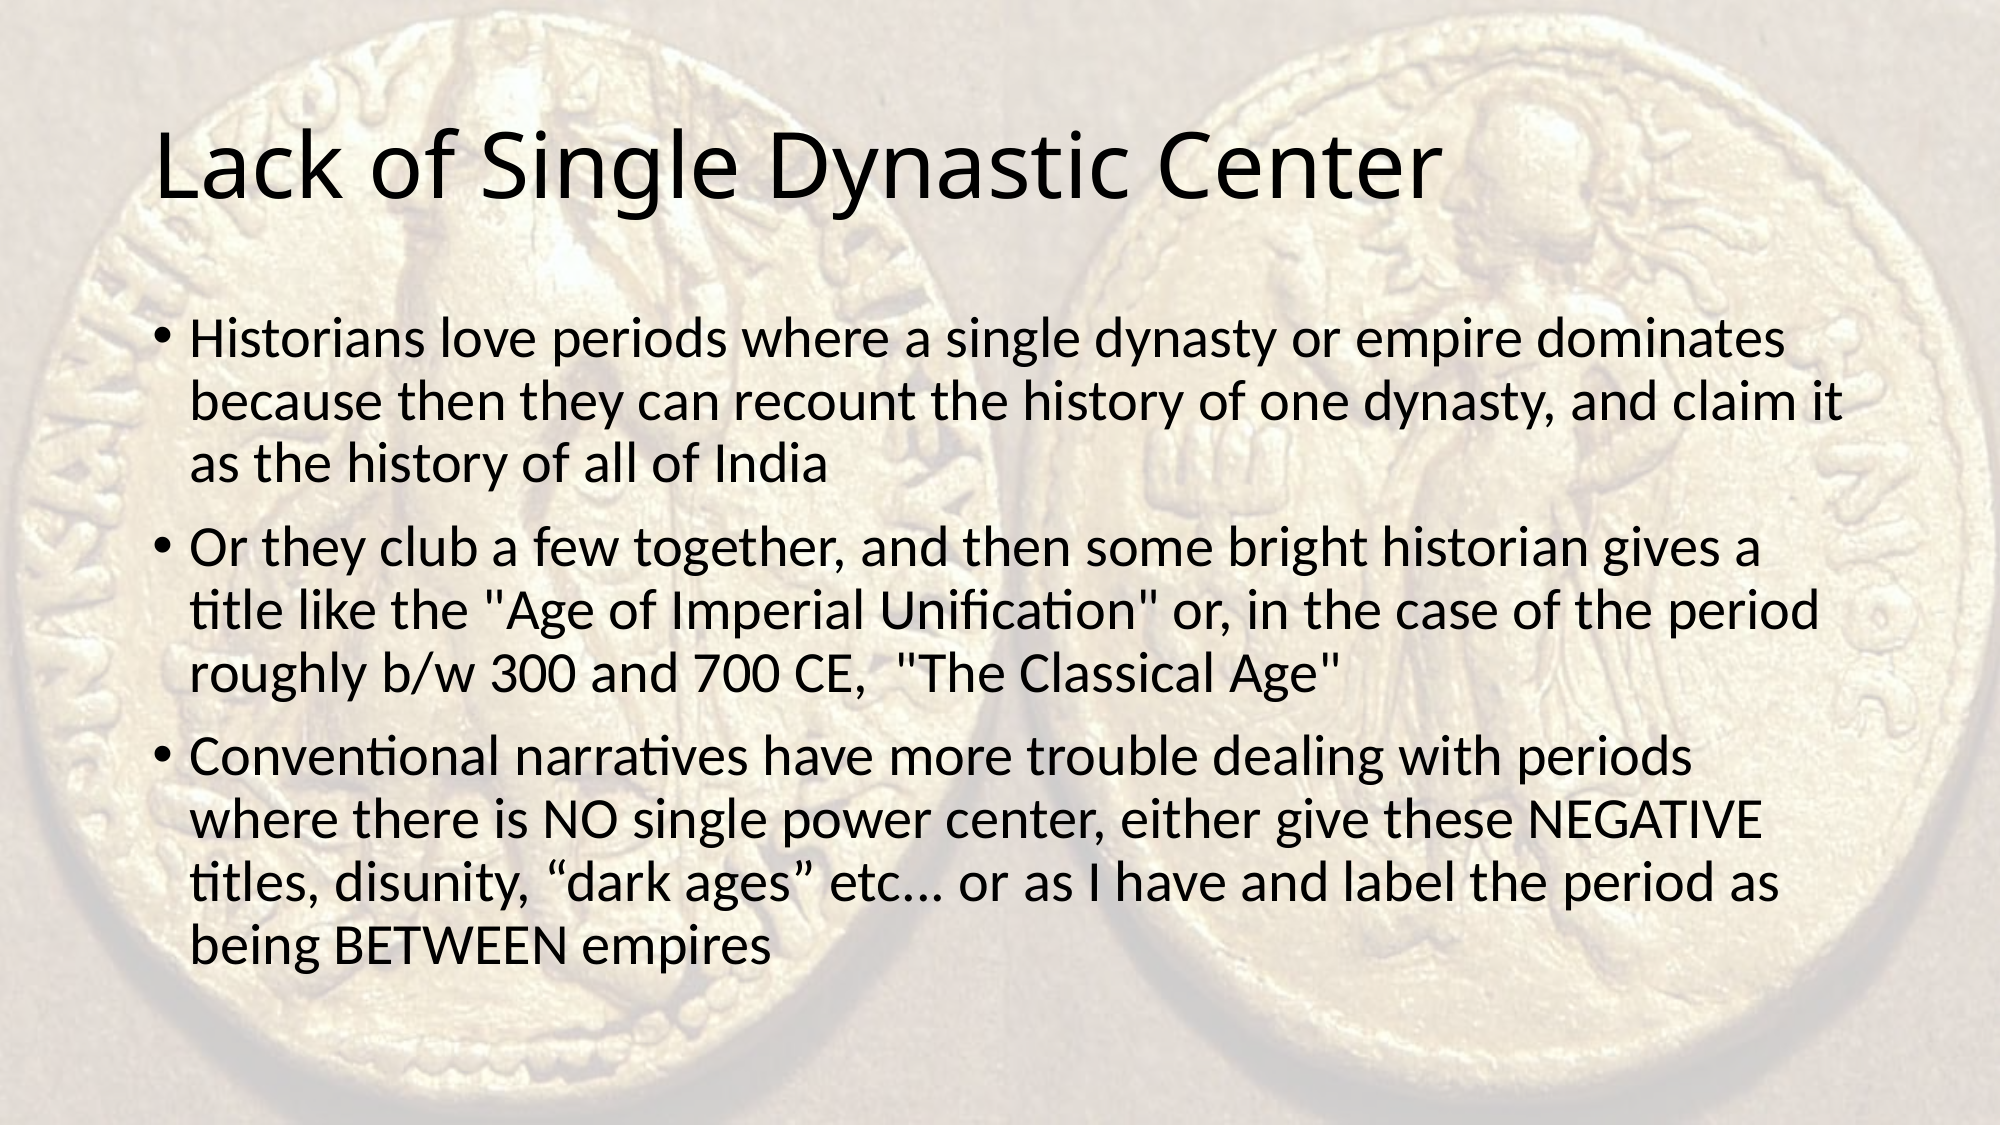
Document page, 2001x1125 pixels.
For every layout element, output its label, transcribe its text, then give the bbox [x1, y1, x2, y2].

title Lack of Single Dynastic Center [137, 59, 1863, 278]
list Historians love periods where a single dynasty or empire dominates because then they can recount the history of one dynasty, and claim it as the history of all of India Or they club a few together, and then some bright historian gives a title like the "Age of Imperial Unification" or, in the case of the period roughly b/w 300 and 700 CE, "The Classical Age" Conventional narratives have more trouble dealing with periods where there is NO single power center, either give these NEGATIVE titles, disunity, “dark ages” etc... or as I have and label the period as being BETWEEN empires [137, 299, 1863, 1014]
